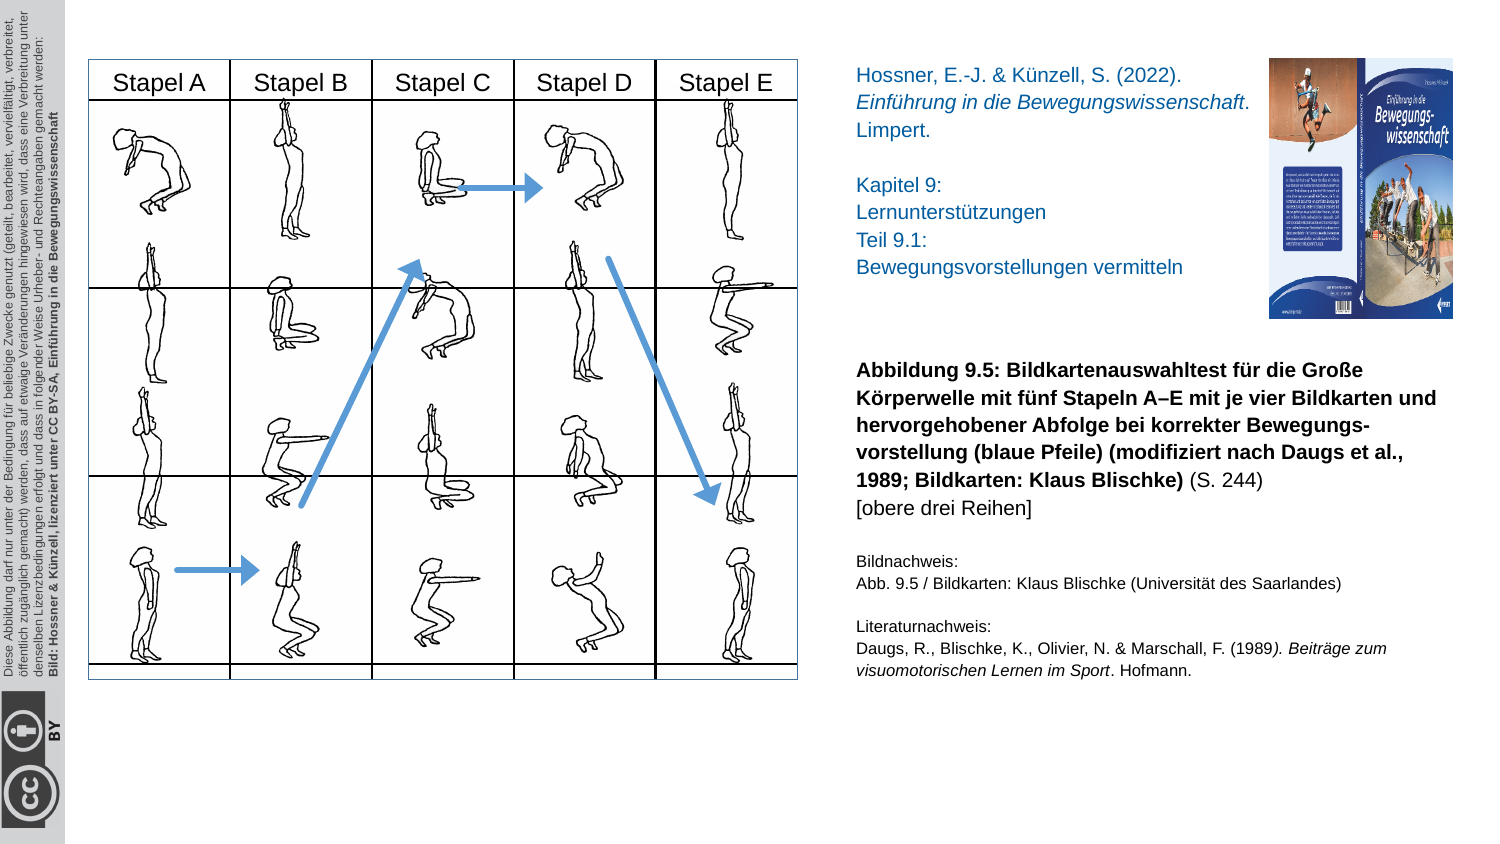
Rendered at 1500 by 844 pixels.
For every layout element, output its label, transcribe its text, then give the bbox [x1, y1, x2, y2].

picture [1, 690, 61, 828]
text_box Abbildung 9.5: Bildkartenauswahltest für die Große Körperwelle mit fünf Stapeln A–E mit je vier Bildkarten und hervorgehobener Abfolge bei korrekter Bewegungs-vorstellung (blaue Pfeile) (modifiziert nach Daugs et al., 1989; Bildkarten: Klaus Blischke) (S. 244) [obere drei Reihen] [856, 354, 1447, 525]
picture [1269, 58, 1453, 319]
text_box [88, 58, 798, 680]
text_box Literaturnachweis: Daugs, R., Blischke, K., Olivier, N. & Marschall, F. (1989). Beiträge zum visuomotorischen Lernen im Sport. Hofmann. [856, 614, 1447, 686]
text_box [0, 389, 455, 455]
text_box Bildnachweis: Abb. 9.5 / Bildkarten: Klaus Blischke (Universität des Saarlandes) [856, 548, 1447, 599]
text_box Hossner, E.-J. & Künzell, S. (2022). Einführung in die Bewegungswissenschaft. Limpert. Kapitel 9: Lernunterstützungen Teil 9.1: Bewegungsvorstellungen vermitteln [856, 58, 1251, 285]
